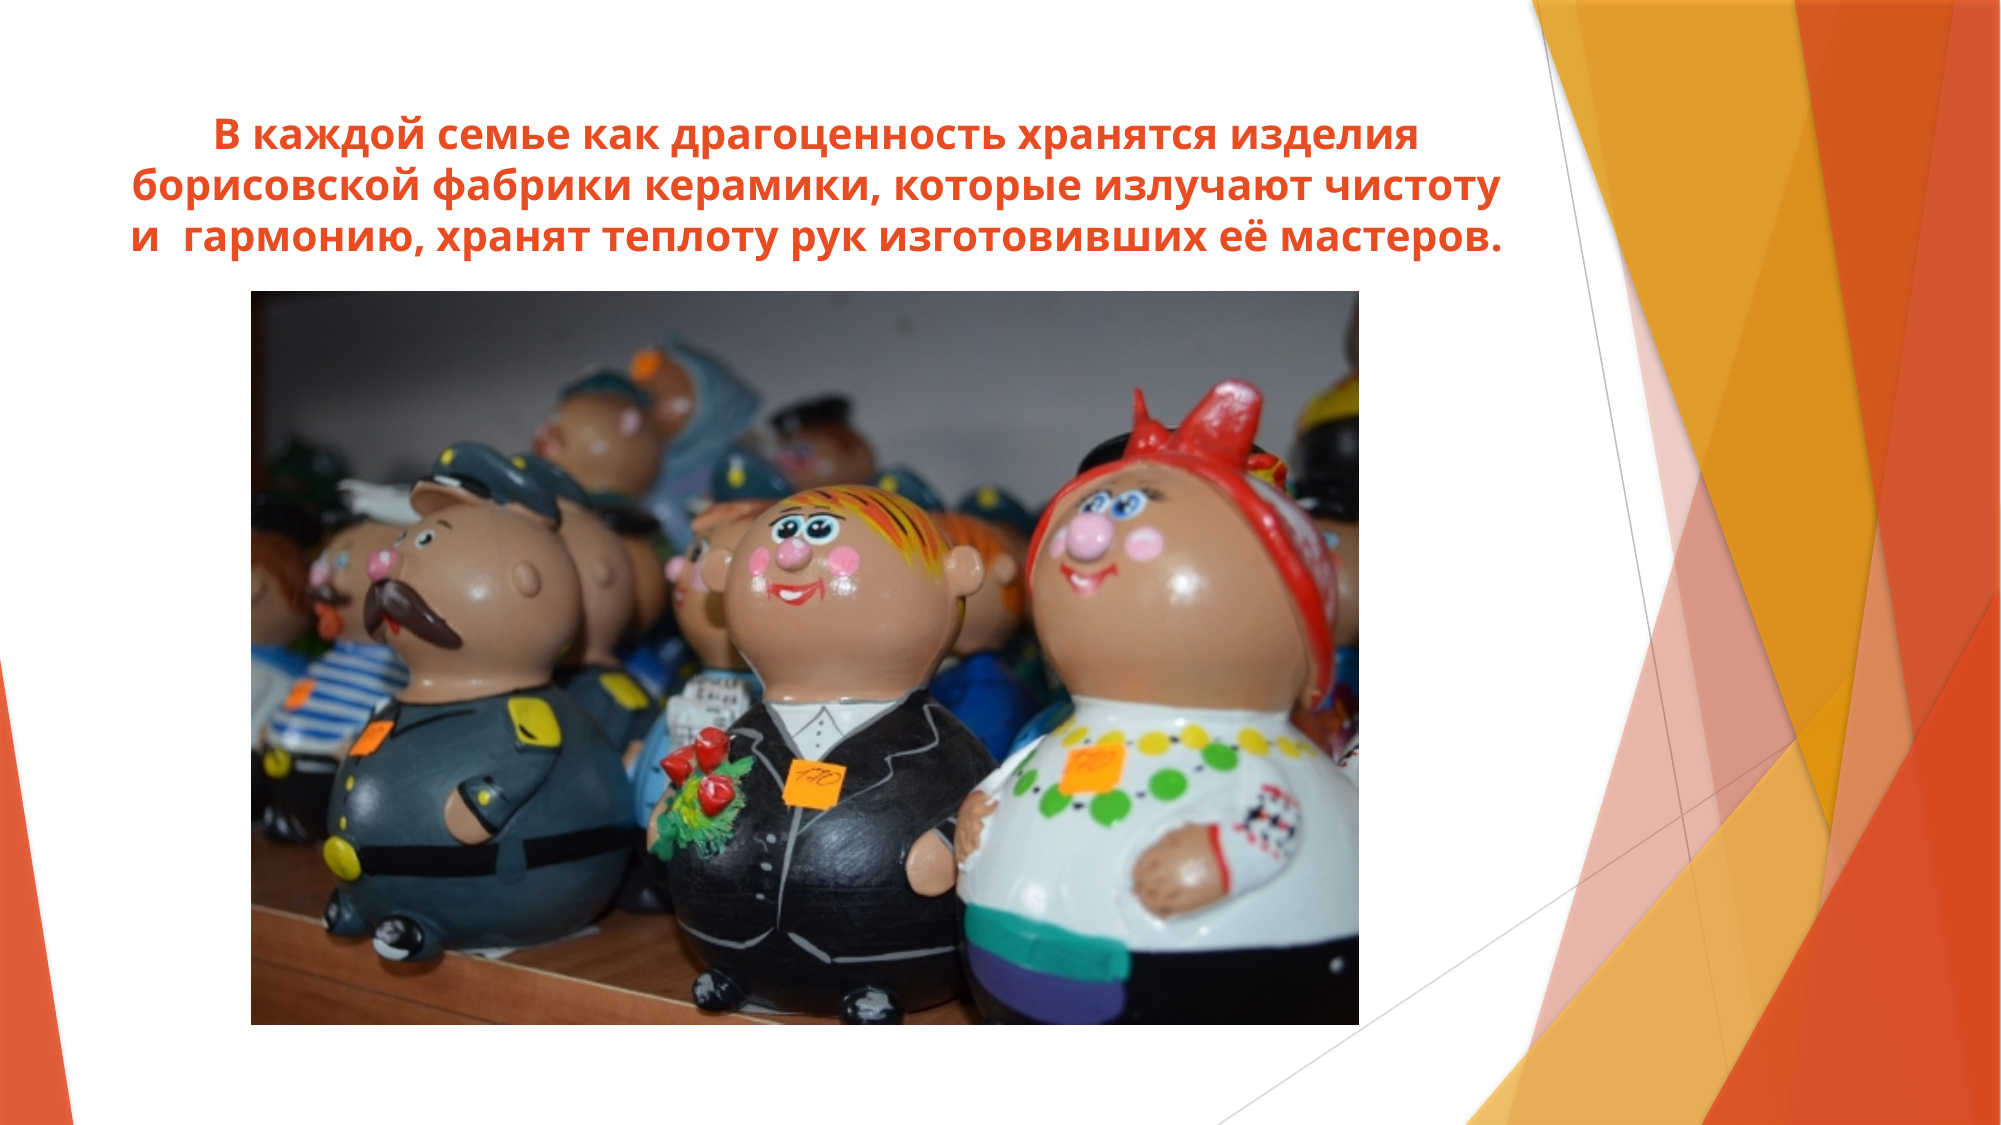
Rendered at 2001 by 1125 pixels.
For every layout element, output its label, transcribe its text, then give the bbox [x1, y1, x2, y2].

title В каждой семье как драгоценность хранятся изделия борисовской фабрики керамики, которые излучают чистоту и гармонию, хранят теплоту рук изготовивших её мастеров. [111, 99, 1522, 317]
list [251, 291, 1359, 1026]
